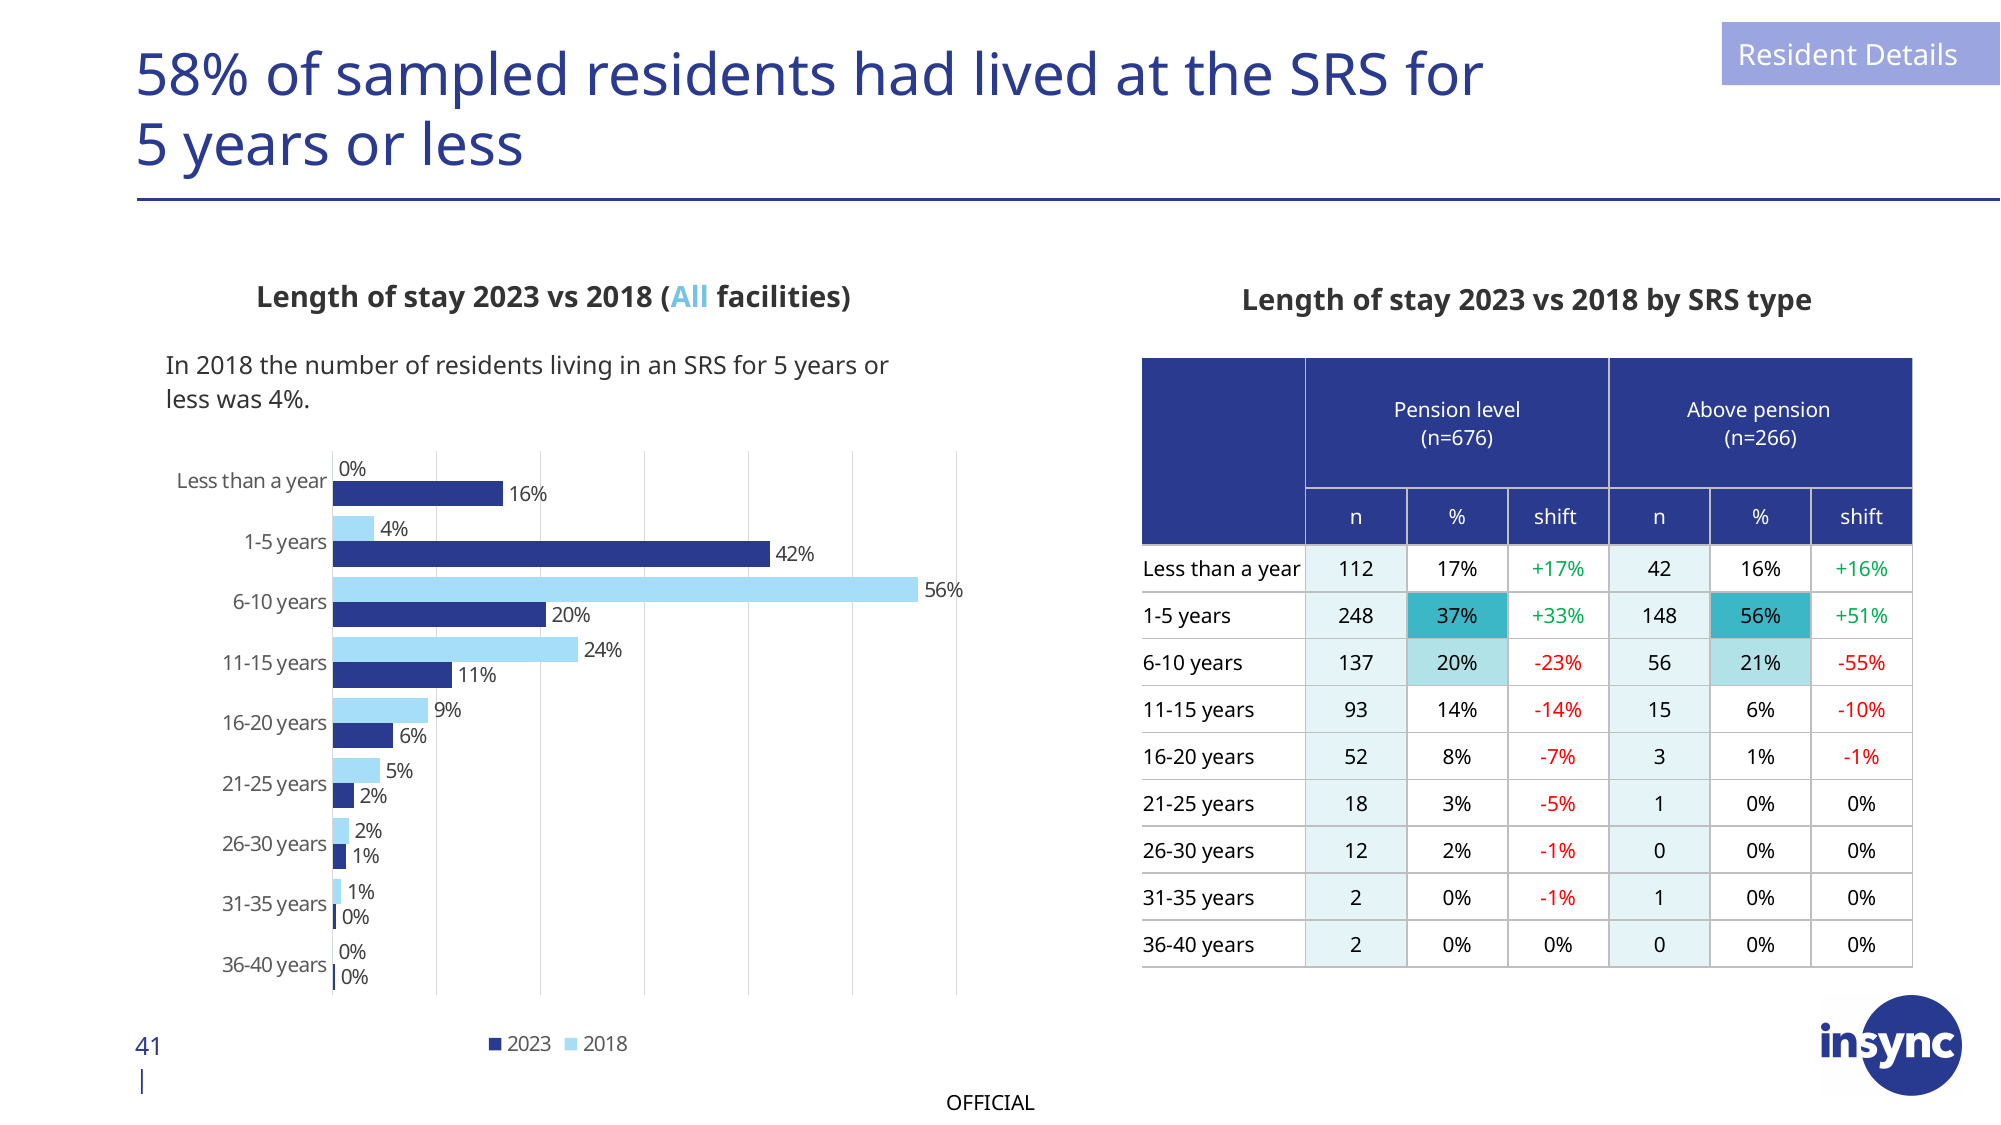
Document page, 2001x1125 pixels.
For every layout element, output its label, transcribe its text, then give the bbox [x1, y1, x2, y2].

table_cell 1 [1610, 874, 1709, 919]
table_cell 112 [1306, 546, 1406, 591]
table_cell 12 [1306, 827, 1406, 872]
table_cell 0% [1711, 874, 1810, 919]
table_cell -1% [1812, 733, 1912, 779]
table_header Above pension (n=266) [1610, 358, 1912, 487]
table_cell 0 [1610, 827, 1709, 872]
table_cell 0% [1711, 827, 1810, 872]
table_cell 93 [1306, 686, 1406, 732]
table_cell 6% [1711, 686, 1810, 732]
table_cell 16% [1711, 546, 1810, 591]
table_cell 20% [1408, 639, 1507, 685]
table_cell 1-5 years [1142, 593, 1305, 638]
table_cell 0% [1408, 874, 1507, 919]
table_cell 0 [1610, 921, 1709, 966]
chart [150, 424, 965, 1065]
table_cell -7% [1509, 733, 1608, 779]
picture [1821, 995, 1962, 1096]
table_cell +17% [1509, 546, 1608, 591]
table_cell % [1711, 489, 1810, 544]
table_cell -10% [1812, 686, 1912, 732]
table_cell 0% [1509, 921, 1608, 966]
table_cell n [1306, 489, 1406, 544]
table_cell 1 [1610, 780, 1709, 825]
table_cell 0% [1711, 921, 1810, 966]
table_cell 52 [1306, 733, 1406, 779]
table_cell 2 [1306, 874, 1406, 919]
table_cell 0% [1812, 827, 1912, 872]
table_cell 56% [1711, 593, 1810, 638]
table_cell -1% [1509, 874, 1608, 919]
table_cell -55% [1812, 639, 1912, 685]
table_cell 42 [1610, 546, 1709, 591]
table_cell 3 [1610, 733, 1709, 779]
table_cell 2% [1408, 827, 1507, 872]
table_header [1142, 358, 1305, 544]
table_cell 8% [1408, 733, 1507, 779]
table_cell shift [1509, 489, 1608, 544]
table_cell n [1610, 489, 1709, 544]
table_cell 21% [1711, 639, 1810, 685]
table_cell 18 [1306, 780, 1406, 825]
table_cell 17% [1408, 546, 1507, 591]
text_box Length of stay 2023 vs 2018 by SRS type [1141, 269, 1913, 320]
table_cell 0% [1812, 874, 1912, 919]
text_box [1721, 21, 2000, 86]
table_cell -23% [1509, 639, 1608, 685]
table_cell 56 [1610, 639, 1709, 685]
table_cell 14% [1408, 686, 1507, 732]
table_header Pension level (n=676) [1306, 358, 1608, 487]
table_cell 26-30 years [1142, 827, 1305, 872]
table_cell +16% [1812, 546, 1912, 591]
table_cell 1% [1711, 733, 1810, 779]
text_box Length of stay 2023 vs 2018 (All facilities) [150, 265, 957, 313]
table_cell 15 [1610, 686, 1709, 732]
table_cell 11-15 years [1142, 686, 1305, 732]
table_cell 37% [1408, 593, 1507, 638]
table_cell 148 [1610, 593, 1709, 638]
table_cell 0% [1711, 780, 1810, 825]
table_cell -1% [1509, 827, 1608, 872]
table_cell 3% [1408, 780, 1507, 825]
table_cell 0% [1812, 780, 1912, 825]
table_cell % [1408, 489, 1507, 544]
text_box In 2018 the number of residents living in an SRS for 5 years or less was 4%. [150, 337, 957, 424]
table_cell 0% [1812, 921, 1912, 966]
table_cell 6-10 years [1142, 639, 1305, 685]
title 58% of sampled residents had lived at the SRS for 5 years or less [120, 60, 1941, 185]
table_cell -14% [1509, 686, 1608, 732]
table_cell +51% [1812, 593, 1912, 638]
slide_number 41 | [120, 1032, 209, 1092]
table_cell Less than a year [1142, 546, 1305, 591]
table_cell 36-40 years [1142, 921, 1305, 966]
table_cell -5% [1509, 780, 1608, 825]
text_box Resident Details [1576, 28, 1974, 79]
table_cell +33% [1509, 593, 1608, 638]
table_cell shift [1812, 489, 1912, 544]
table_cell 16-20 years [1142, 733, 1305, 779]
table_cell 31-35 years [1142, 874, 1305, 919]
table_cell 137 [1306, 639, 1406, 685]
table_cell 0% [1408, 921, 1507, 966]
table_cell 2 [1306, 921, 1406, 966]
table_cell 248 [1306, 593, 1406, 638]
table_cell 21-25 years [1142, 780, 1305, 825]
